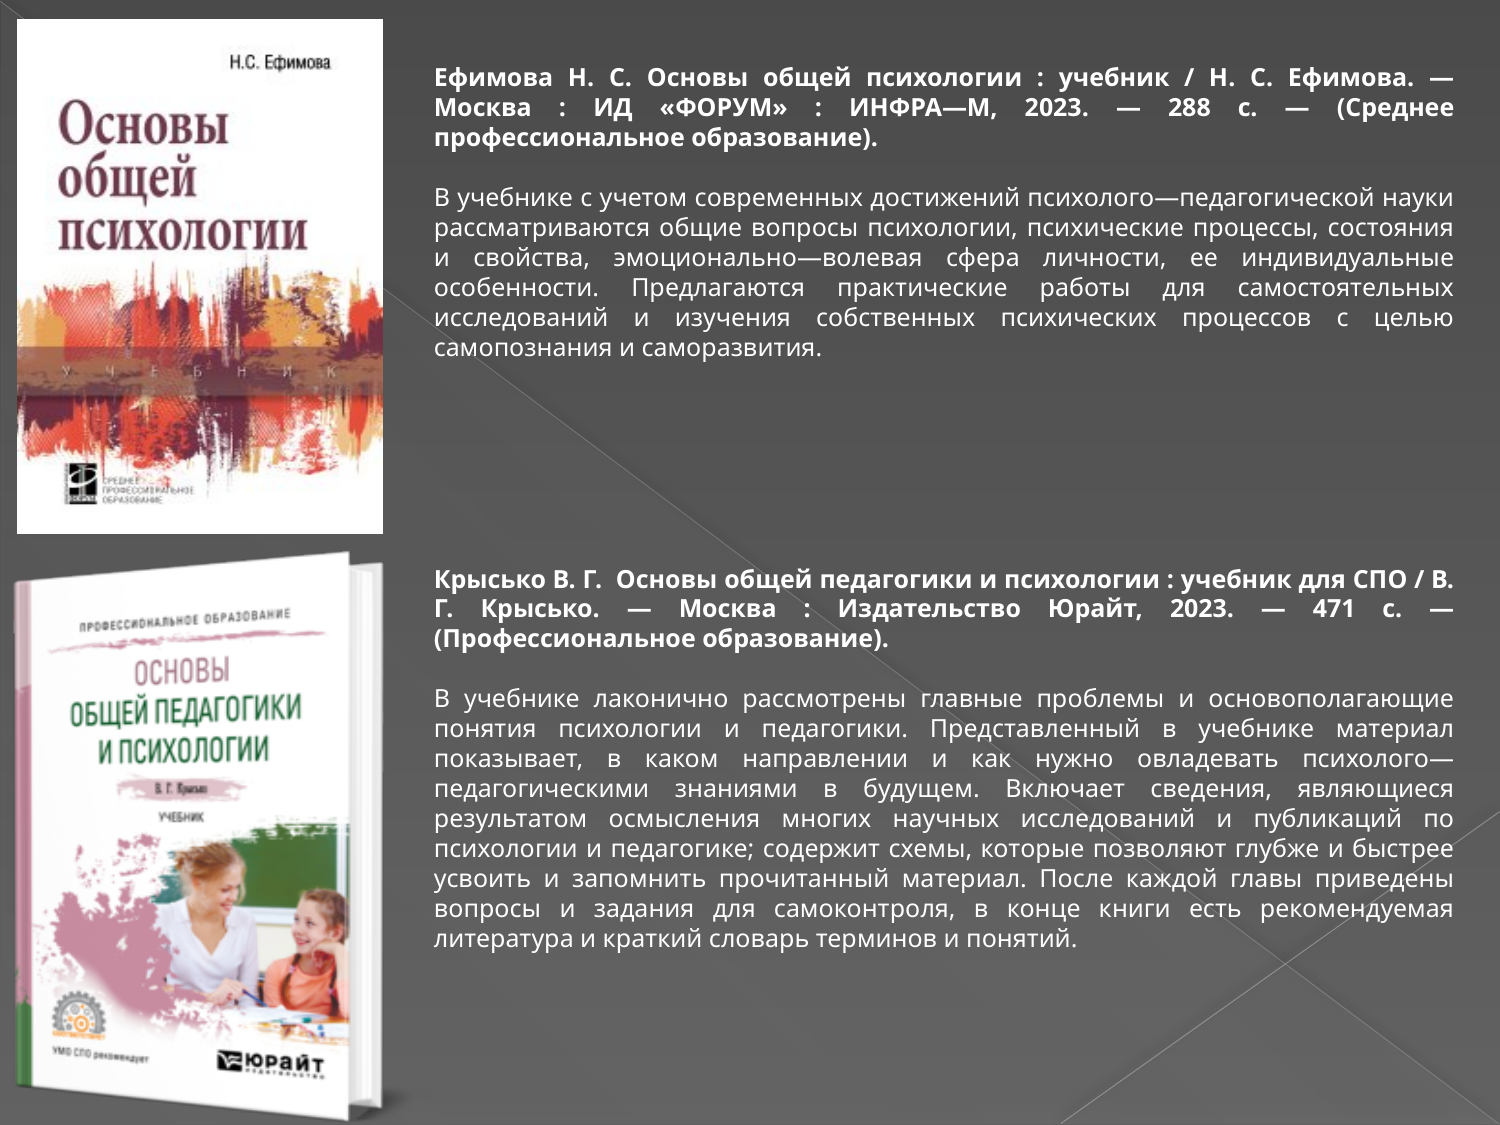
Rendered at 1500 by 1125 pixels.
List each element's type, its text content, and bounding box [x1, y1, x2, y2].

text_box Крысько В. Г. Основы общей педагогики и психологии : учебник для СПО / В. Г. Крысько. — Москва : Издательство Юрайт, 2023. — 471 с. — (Профессиональное образование). В учебнике лаконично рассмотрены главные проблемы и основополагающие понятия психологии и педагогики. Представленный в учебнике материал показывает, в каком направлении и как нужно овладевать психолого—педагогическими знаниями в будущем. Включает сведения, являющиеся результатом осмысления многих научных исследований и публикаций по психологии и педагогике; содержит схемы, которые позволяют глубже и быстрее усвоить и запомнить прочитанный материал. После каждой главы приведены вопросы и задания для самоконтроля, в конце книги есть рекомендуемая литература и краткий словарь терминов и понятий. [434, 555, 1471, 960]
picture [0, 18, 430, 1125]
text_box Ефимова Н. С. Основы общей психологии : учебник / Н. С. Ефимова. — Москва : ИД «ФОРУМ» : ИНФРА—М, 2023. — 288 с. — (Среднее профессиональное образование). В учебнике с учетом современных достижений психолого—педагогической науки рассматриваются общие вопросы психологии, психические процессы, состояния и свойства, эмоционально—волевая сфера личности, ее индивидуальные особенности. Предлагаются практические работы для самостоятельных исследований и изучения собственных психических процессов с целью самопознания и саморазвития. [419, 54, 1471, 369]
